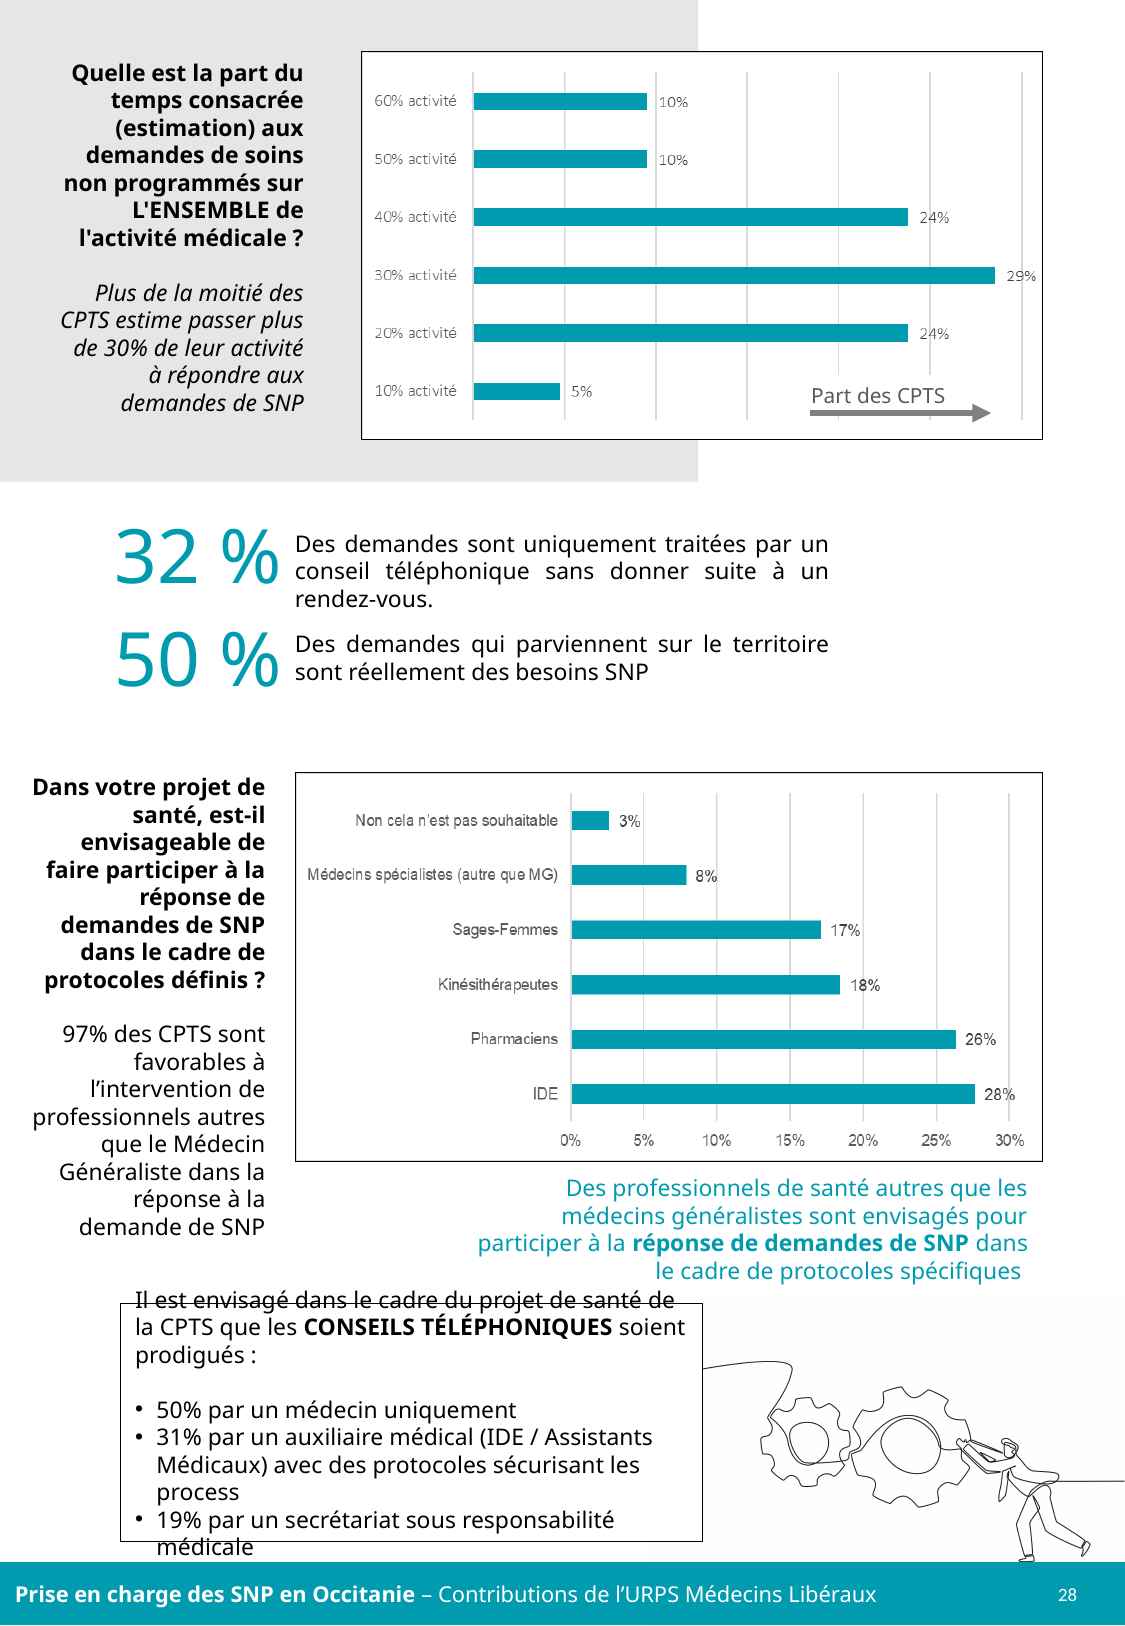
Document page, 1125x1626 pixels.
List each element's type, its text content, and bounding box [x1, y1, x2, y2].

text_box Prise en charge des SNP en Occitanie – Contributions de l’URPS Médecins Libéraux [0, 1562, 647, 1625]
picture [295, 772, 1043, 1161]
text_box Des demandes qui parviennent sur le territoire sont réellement des besoins SNP [280, 622, 845, 692]
text_box 32 % [99, 500, 386, 606]
picture [361, 51, 1043, 440]
text_box Des demandes sont uniquement traitées par un conseil téléphonique sans donner suite à un rendez-vous. [280, 522, 845, 592]
text_box Quelle est la part du temps consacrée (estimation) aux demandes de soins non programmés sur L'ENSEMBLE de l'activité médicale ? Plus de la moitié des CPTS estime passer plus de 30% de leur activité à répondre aux demandes de SNP [42, 51, 319, 457]
text_box 50 % [99, 604, 344, 709]
text_box Il est envisagé dans le cadre du projet de santé de la CPTS que les CONSEILS TÉLÉPHONIQUES soient prodigués : 50% par un médecin uniquement 31% par un auxiliaire médical (IDE / Assistants Médicaux) avec des protocoles sécurisant les process 19% par un secrétariat sous responsabilité médicale [120, 1303, 647, 1542]
text_box Dans votre projet de santé, est-il envisageable de faire participer à la réponse de demandes de SNP dans le cadre de protocoles définis ? 97% des CPTS sont favorables à l’intervention de professionnels autres que le Médecin Généraliste dans la réponse à la demande de SNP [12, 765, 281, 1248]
text_box Des professionnels de santé autres que les médecins généralistes sont envisagés pour participer à la réponse de demandes de SNP dans le cadre de protocoles spécifiques [453, 1166, 1043, 1253]
text_box [0, 0, 699, 483]
picture [647, 1296, 1125, 1626]
